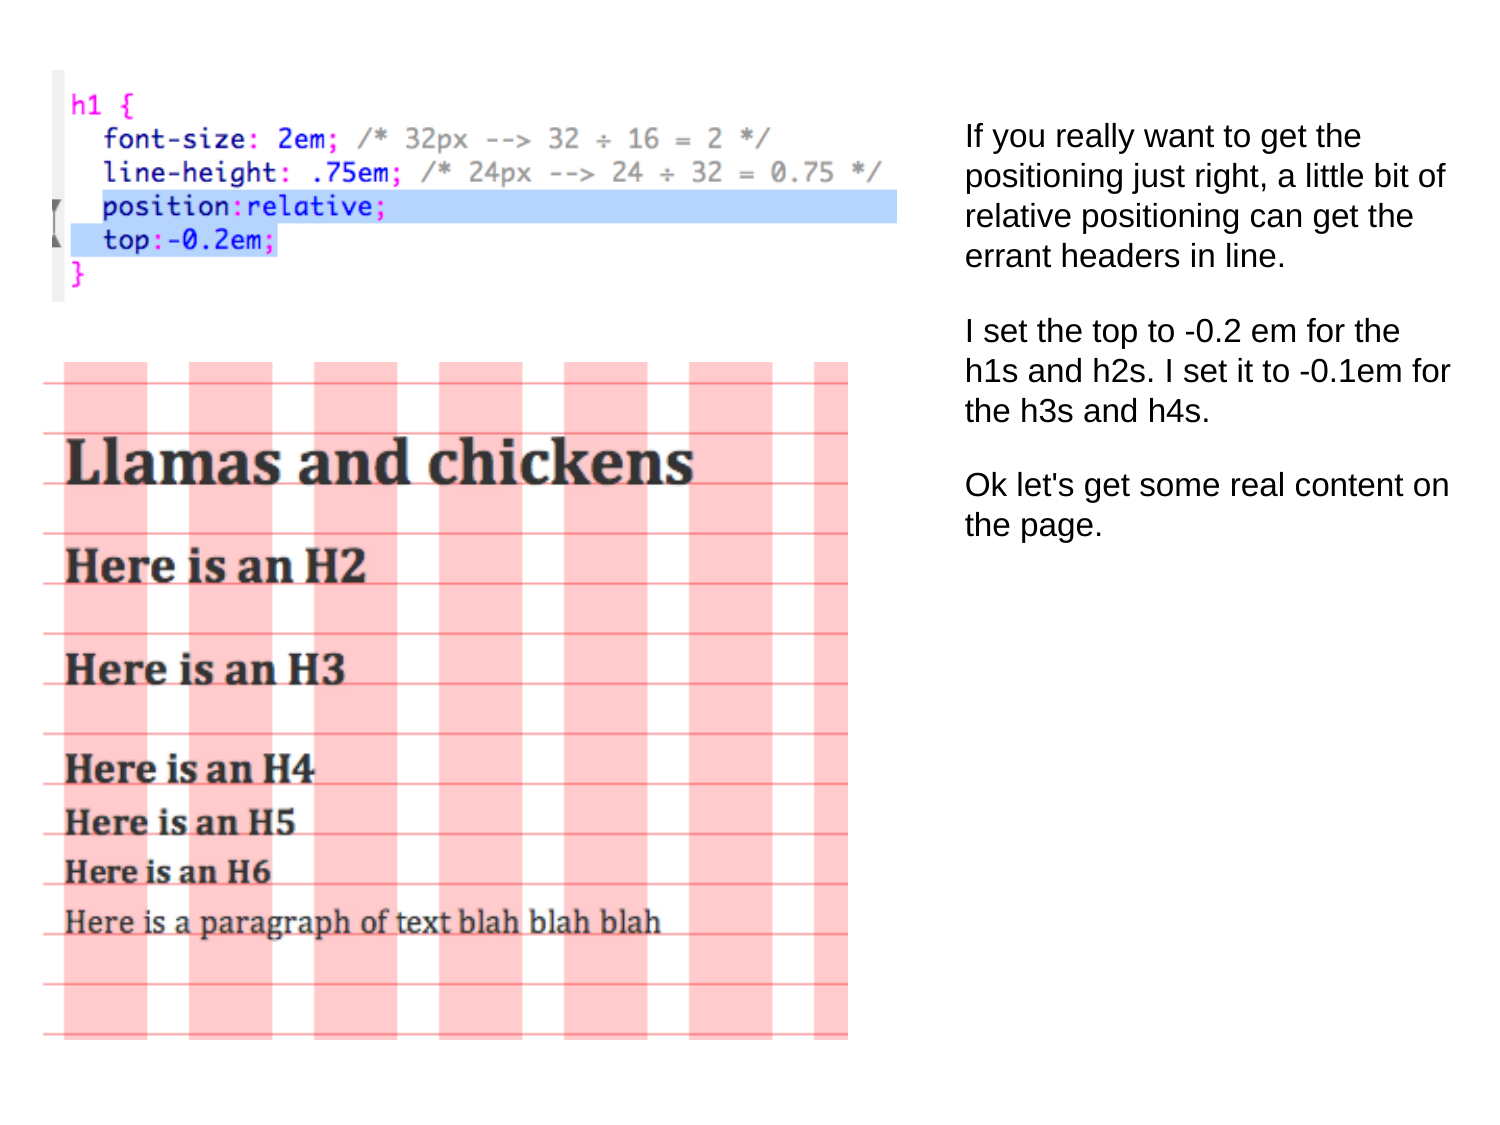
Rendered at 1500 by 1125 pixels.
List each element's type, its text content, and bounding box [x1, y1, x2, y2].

text_box If you really want to get the positioning just right, a little bit of relative positioning can get the errant headers in line. I set the top to -0.2 em for the h1s and h2s. I set it to -0.1em for the h3s and h4s. Ok let's get some real content on the page. [949, 106, 1477, 622]
picture [0, 362, 849, 1041]
picture [51, 70, 897, 302]
